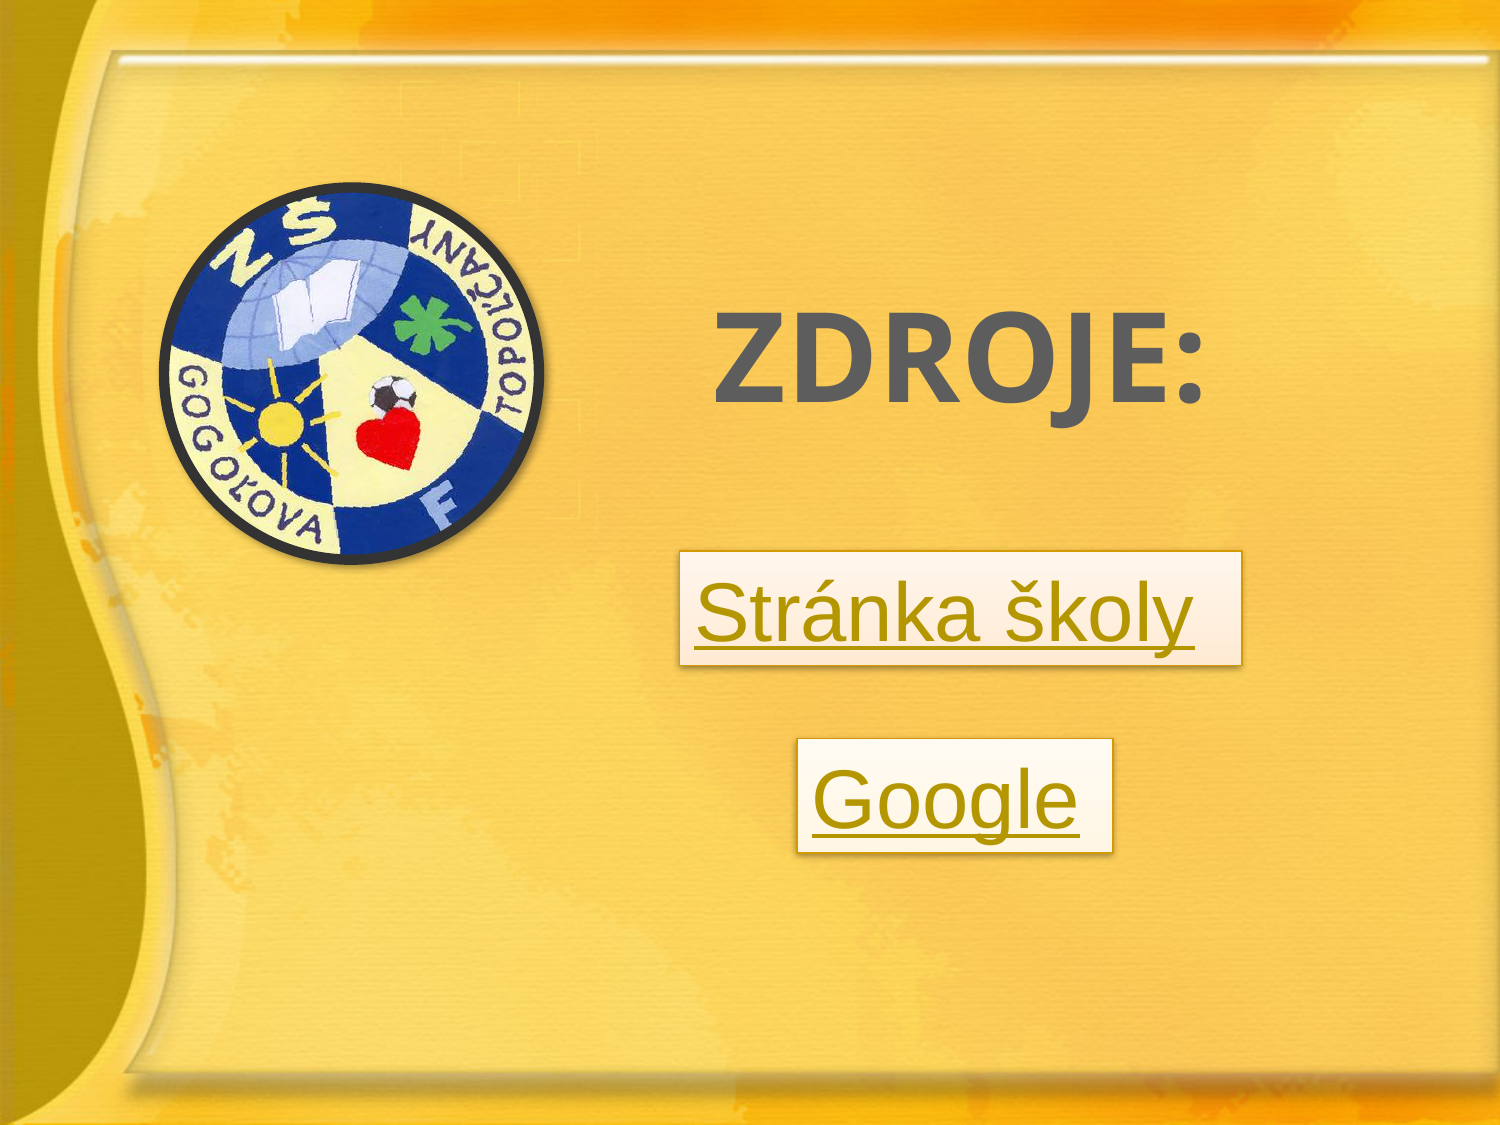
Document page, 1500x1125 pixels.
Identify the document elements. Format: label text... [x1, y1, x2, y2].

text_box Google [796, 738, 1114, 854]
picture [0, 0, 1500, 1125]
text_box ZDROJE: [656, 269, 1266, 435]
text_box Stránka školy [679, 550, 1243, 666]
